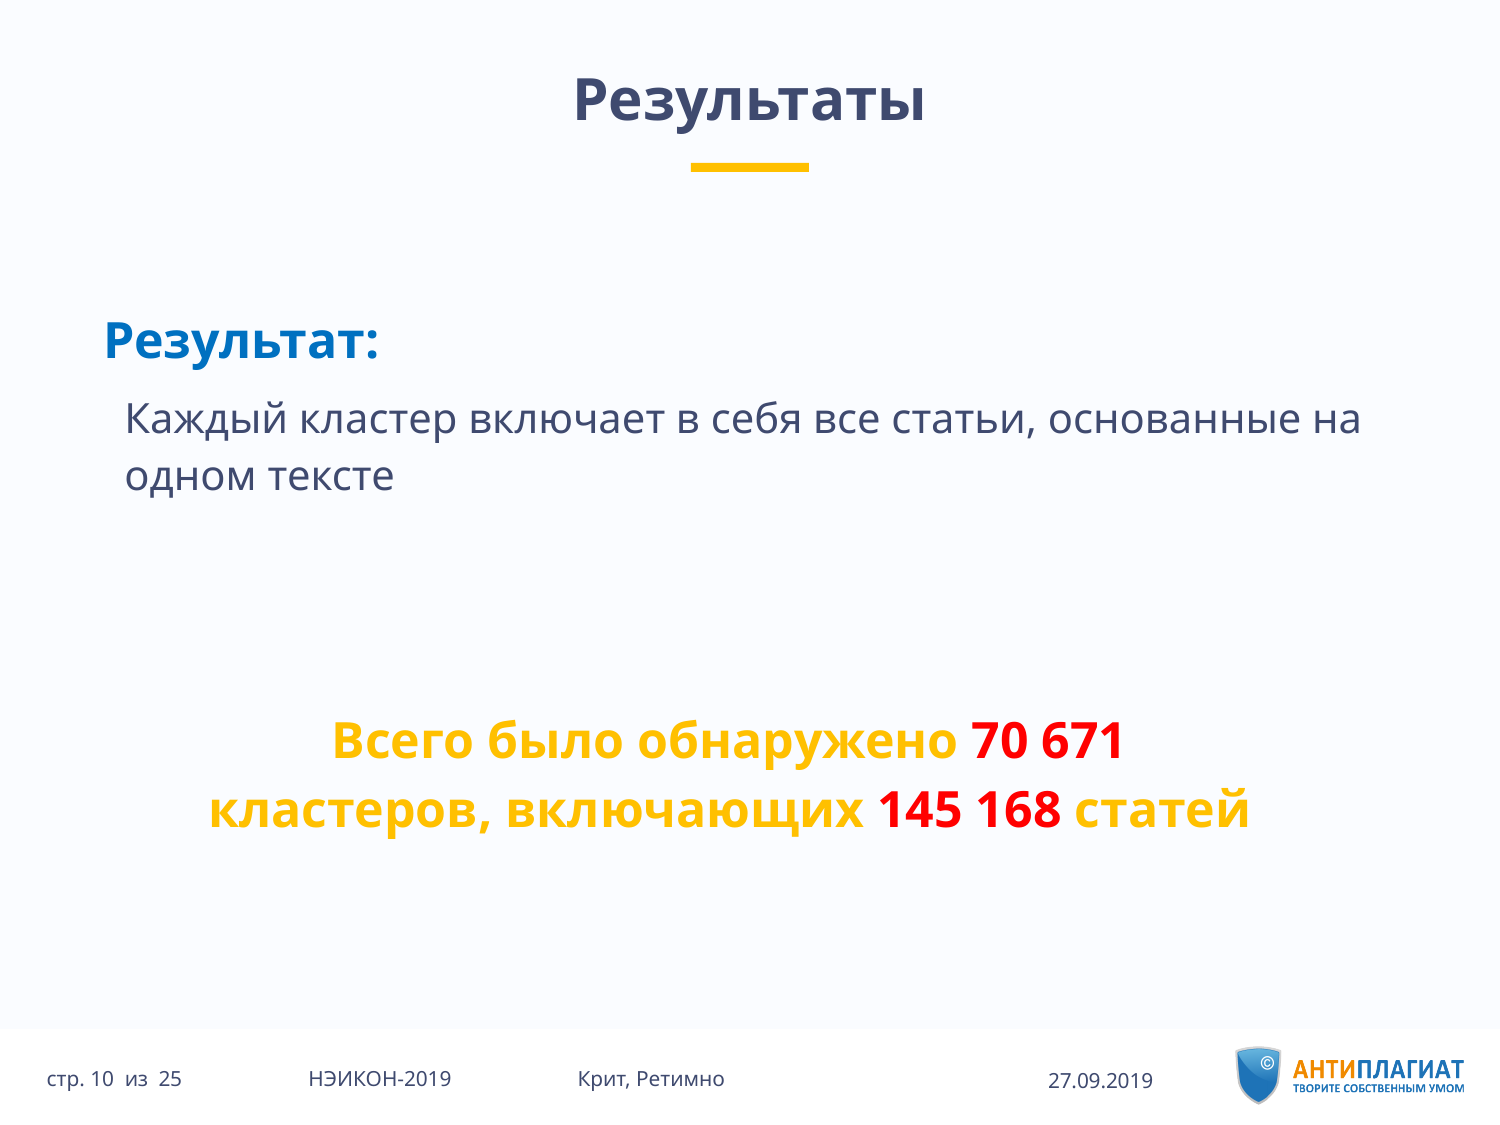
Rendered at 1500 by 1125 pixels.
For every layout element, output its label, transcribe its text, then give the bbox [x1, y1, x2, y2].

title Результаты [103, 31, 1397, 133]
footer 25 НЭИКОН-2019 Крит, Ретимно [158, 1067, 1021, 1093]
list Каждый кластер включает в себя все статьи, основанные на одном тексте [124, 384, 1397, 500]
list Результат: [103, 299, 1397, 364]
picture [1235, 1046, 1464, 1105]
list Всего было обнаружено 70 671 кластеров, включающих 145 168 статей [200, 700, 1260, 839]
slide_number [1048, 1067, 1181, 1093]
slide_number стр. 10 из [14, 1067, 149, 1093]
